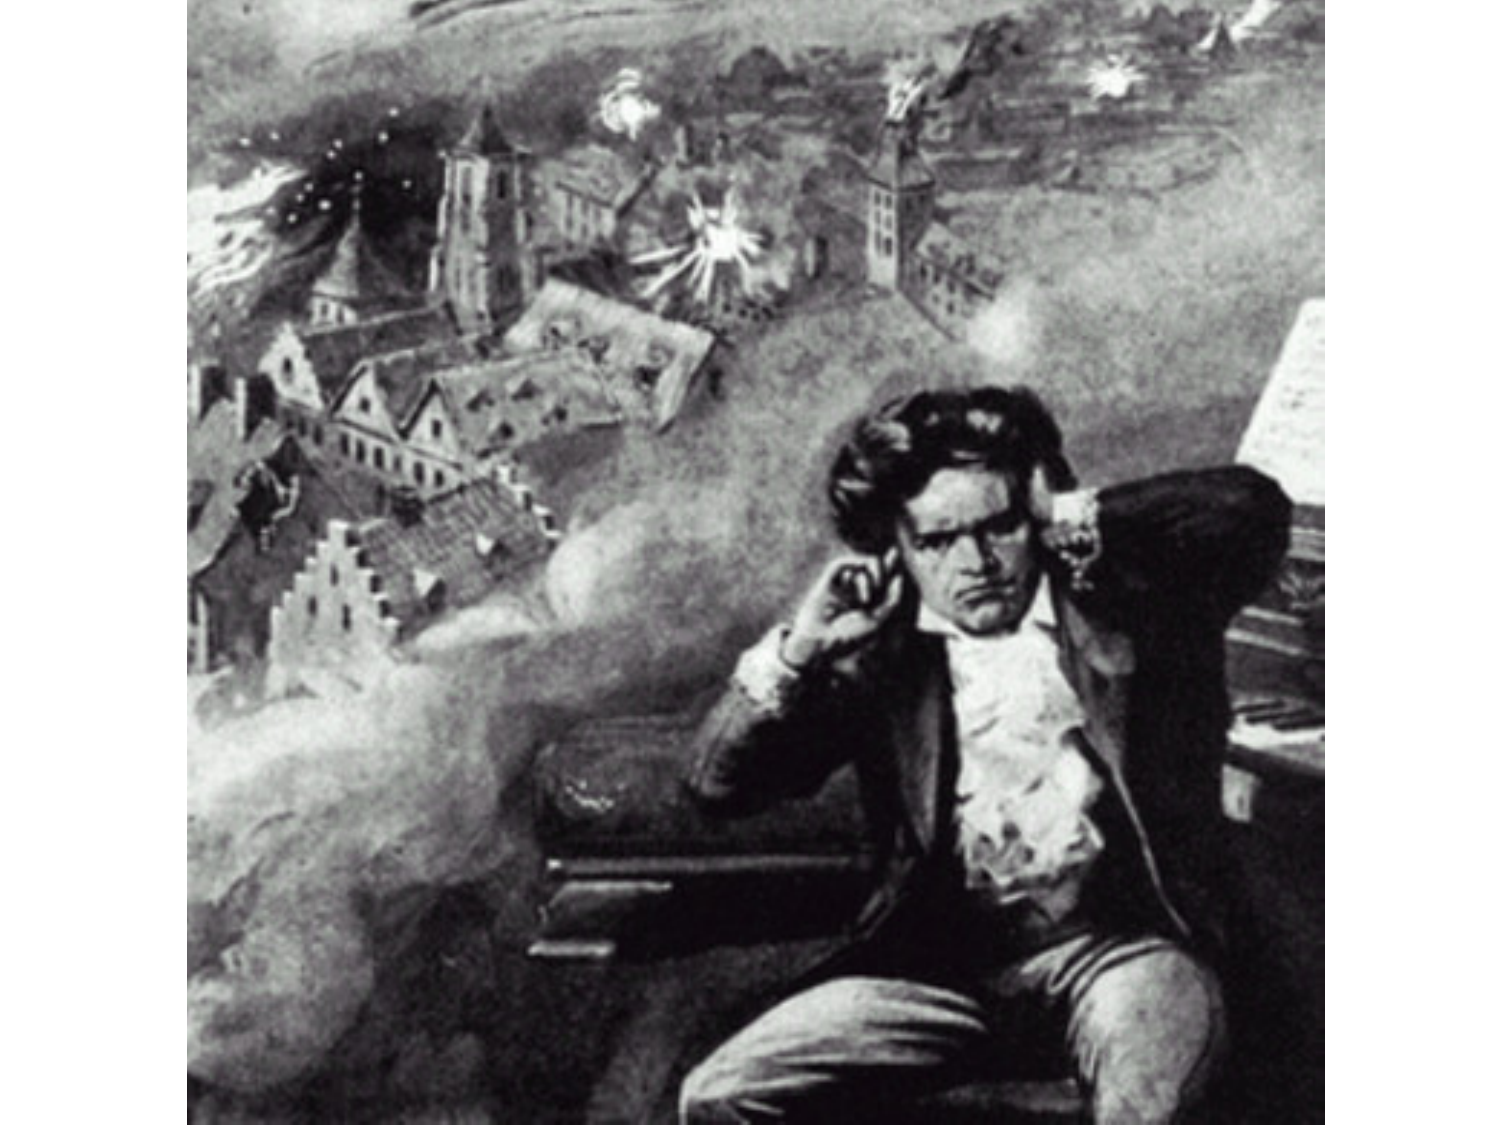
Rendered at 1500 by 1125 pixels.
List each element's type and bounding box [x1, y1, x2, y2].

list [187, 0, 1325, 1125]
